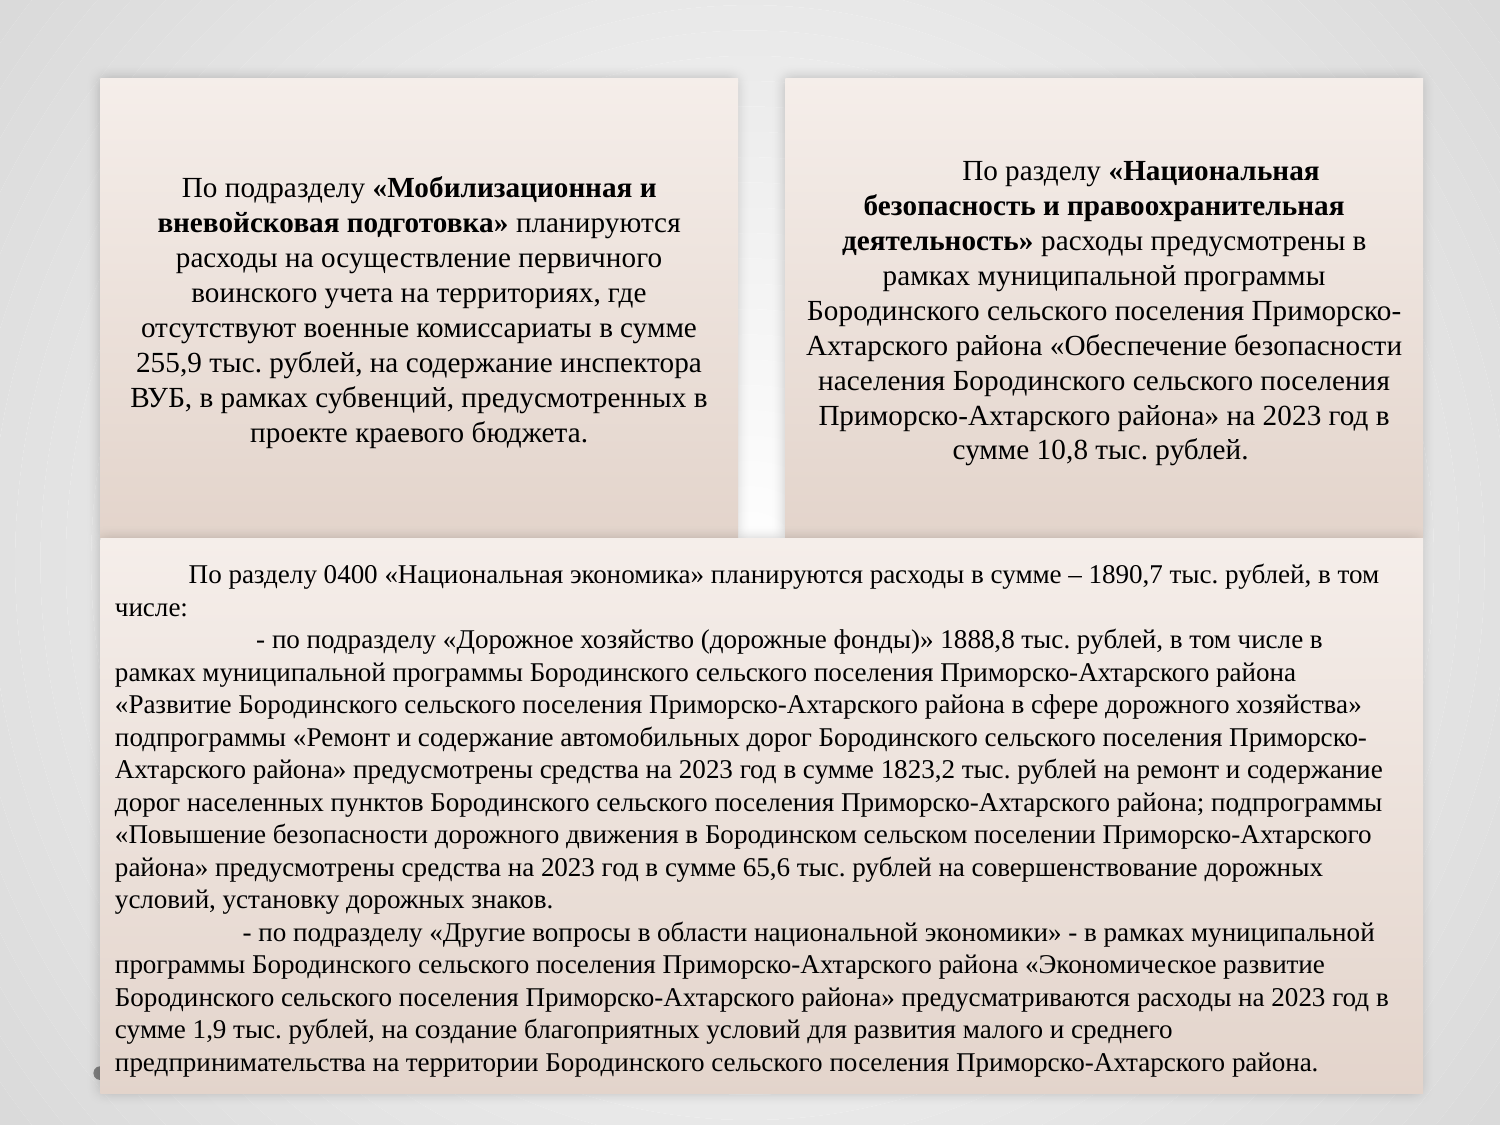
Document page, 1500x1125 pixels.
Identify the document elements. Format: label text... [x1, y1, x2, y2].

text_box По подразделу «Мобилизационная и вневойсковая подготовка» планируются расходы на осуществление первичного воинского учета на территориях, где отсутствуют военные комиссариаты в сумме 255,9 тыс. рублей, на содержание инспектора ВУБ, в рамках субвенций, предусмотренных в проекте краевого бюджета. [100, 77, 739, 533]
text_box По разделу 0400 «Национальная экономика» планируются расходы в сумме – 1890,7 тыс. рублей, в том числе: - по подразделу «Дорожное хозяйство (дорожные фонды)» 1888,8 тыс. рублей, в том числе в рамках муниципальной программы Бородинского сельского поселения Приморско-Ахтарского района «Развитие Бородинского сельского поселения Приморско-Ахтарского района в сфере дорожного хозяйства» подпрограммы «Ремонт и содержание автомобильных дорог Бородинского сельского поселения Приморско-Ахтарского района» предусмотрены средства на 2023 год в сумме 1823,2 тыс. рублей на ремонт и содержание дорог населенных пунктов Бородинского сельского поселения Приморско-Ахтарского района; подпрограммы «Повышение безопасности дорожного движения в Бородинском сельском поселении Приморско-Ахтарского района» предусмотрены средства на 2023 год в сумме 65,6 тыс. рублей на совершенствование дорожных условий, установку дорожных знаков. - по подразделу «Другие вопросы в области национальной экономики» - в рамках муниципальной программы Бородинского сельского поселения Приморско-Ахтарского района «Экономическое развитие Бородинского сельского поселения Приморско-Ахтарского района» предусматриваются расходы на 2023 год в сумме 1,9 тыс. рублей, на создание благоприятных условий для развития малого и среднего предпринимательства на территории Бородинского сельского поселения Приморско-Ахтарского района. [100, 538, 1424, 1095]
text_box По разделу «Национальная безопасность и правоохранительная деятельность» расходы предусмотрены в рамках муниципальной программы Бородинского сельского поселения Приморско-Ахтарского района «Обеспечение безопасности населения Бородинского сельского поселения Приморско-Ахтарского района» на 2023 год в сумме 10,8 тыс. рублей. [785, 77, 1424, 533]
